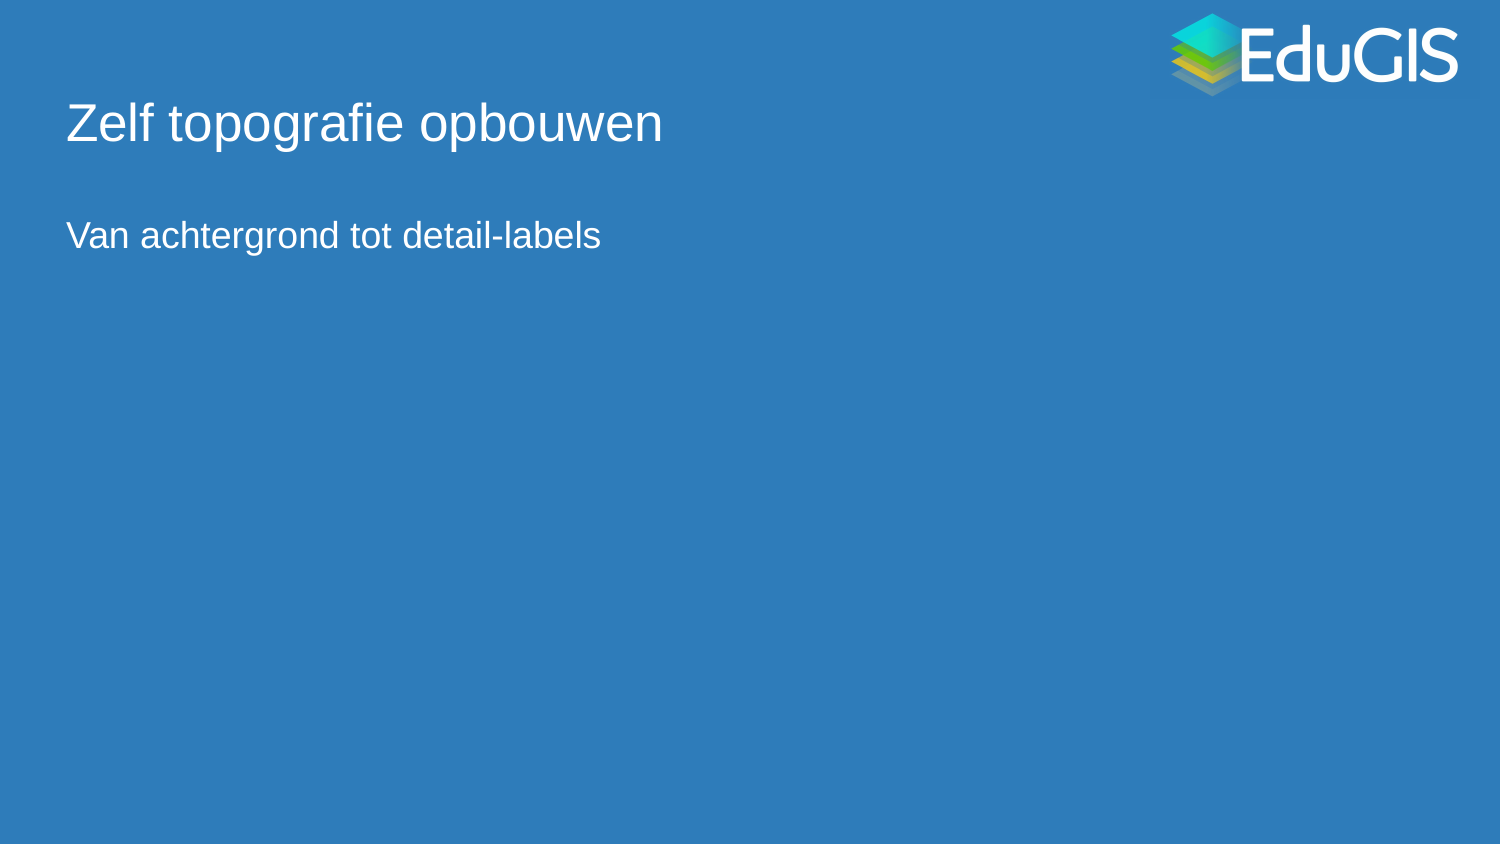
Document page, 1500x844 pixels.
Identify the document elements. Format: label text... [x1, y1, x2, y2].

title Zelf topografie opbouwen [51, 72, 1449, 167]
picture [1150, 10, 1480, 99]
list Van achtergrond tot detail-labels [51, 189, 1449, 750]
